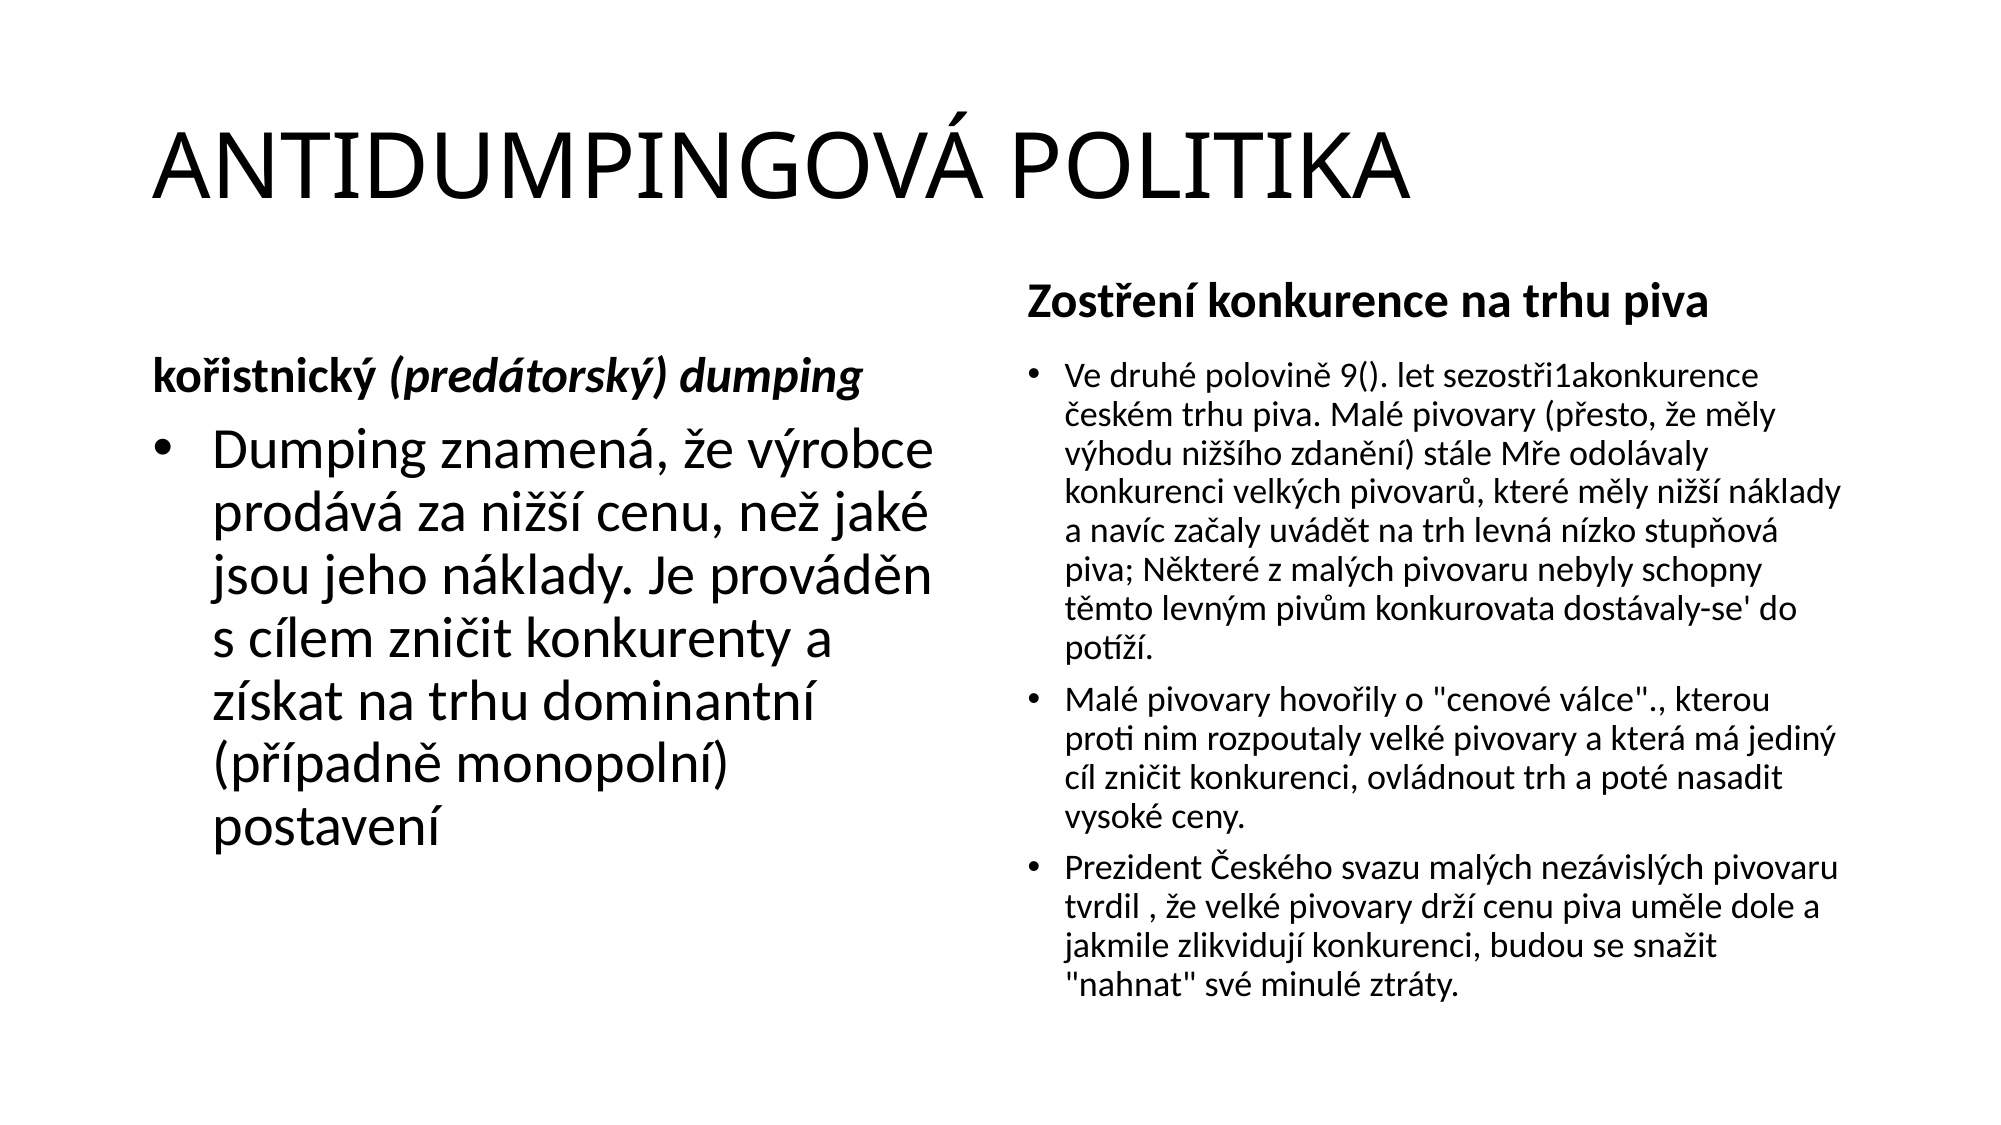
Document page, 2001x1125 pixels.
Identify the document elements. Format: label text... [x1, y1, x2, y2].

title ANTIDUMPINGOVÁ POLITIKA [137, 59, 1863, 278]
list Zostření konkurence na trhu piva [1012, 275, 1863, 348]
list Ve druhé polovině 9(). let sezostři1akonkurence českém trhu piva. Malé pivovary (přesto, že měly výhodu nižšího zdanění) stále Mře odolávaly konkurenci velkých pivovarů, které měly nižší náklady a navíc začaly uvádět na trh levná nízko stupňová piva; Některé z malých pivovaru nebyly schopny těmto levným pivům konkurovata dostávaly-se' do potíží. Malé pivovary hovořily o "cenové válce"., kterou proti nim rozpoutaly velké pivovary a která má jediný cíl zničit konkurenci, ovládnout trh a poté nasadit vysoké ceny. Prezident Českého svazu malých nezávislých pivovaru tvrdil , že velké pivovary drží cenu piva uměle dole a jakmile zlikvidují konkurenci, budou se snažit "nahnat" své minulé ztráty. [1012, 348, 1863, 1016]
list Dumping znamená, že výrobce prodává za nižší cenu, než jaké jsou jeho náklady. Je prováděn s cílem zničit konkurenty a získat na trhu dominantní (případně monopolní) postavení [137, 410, 984, 1016]
list kořistnický (predátorský) dumping [137, 275, 984, 410]
